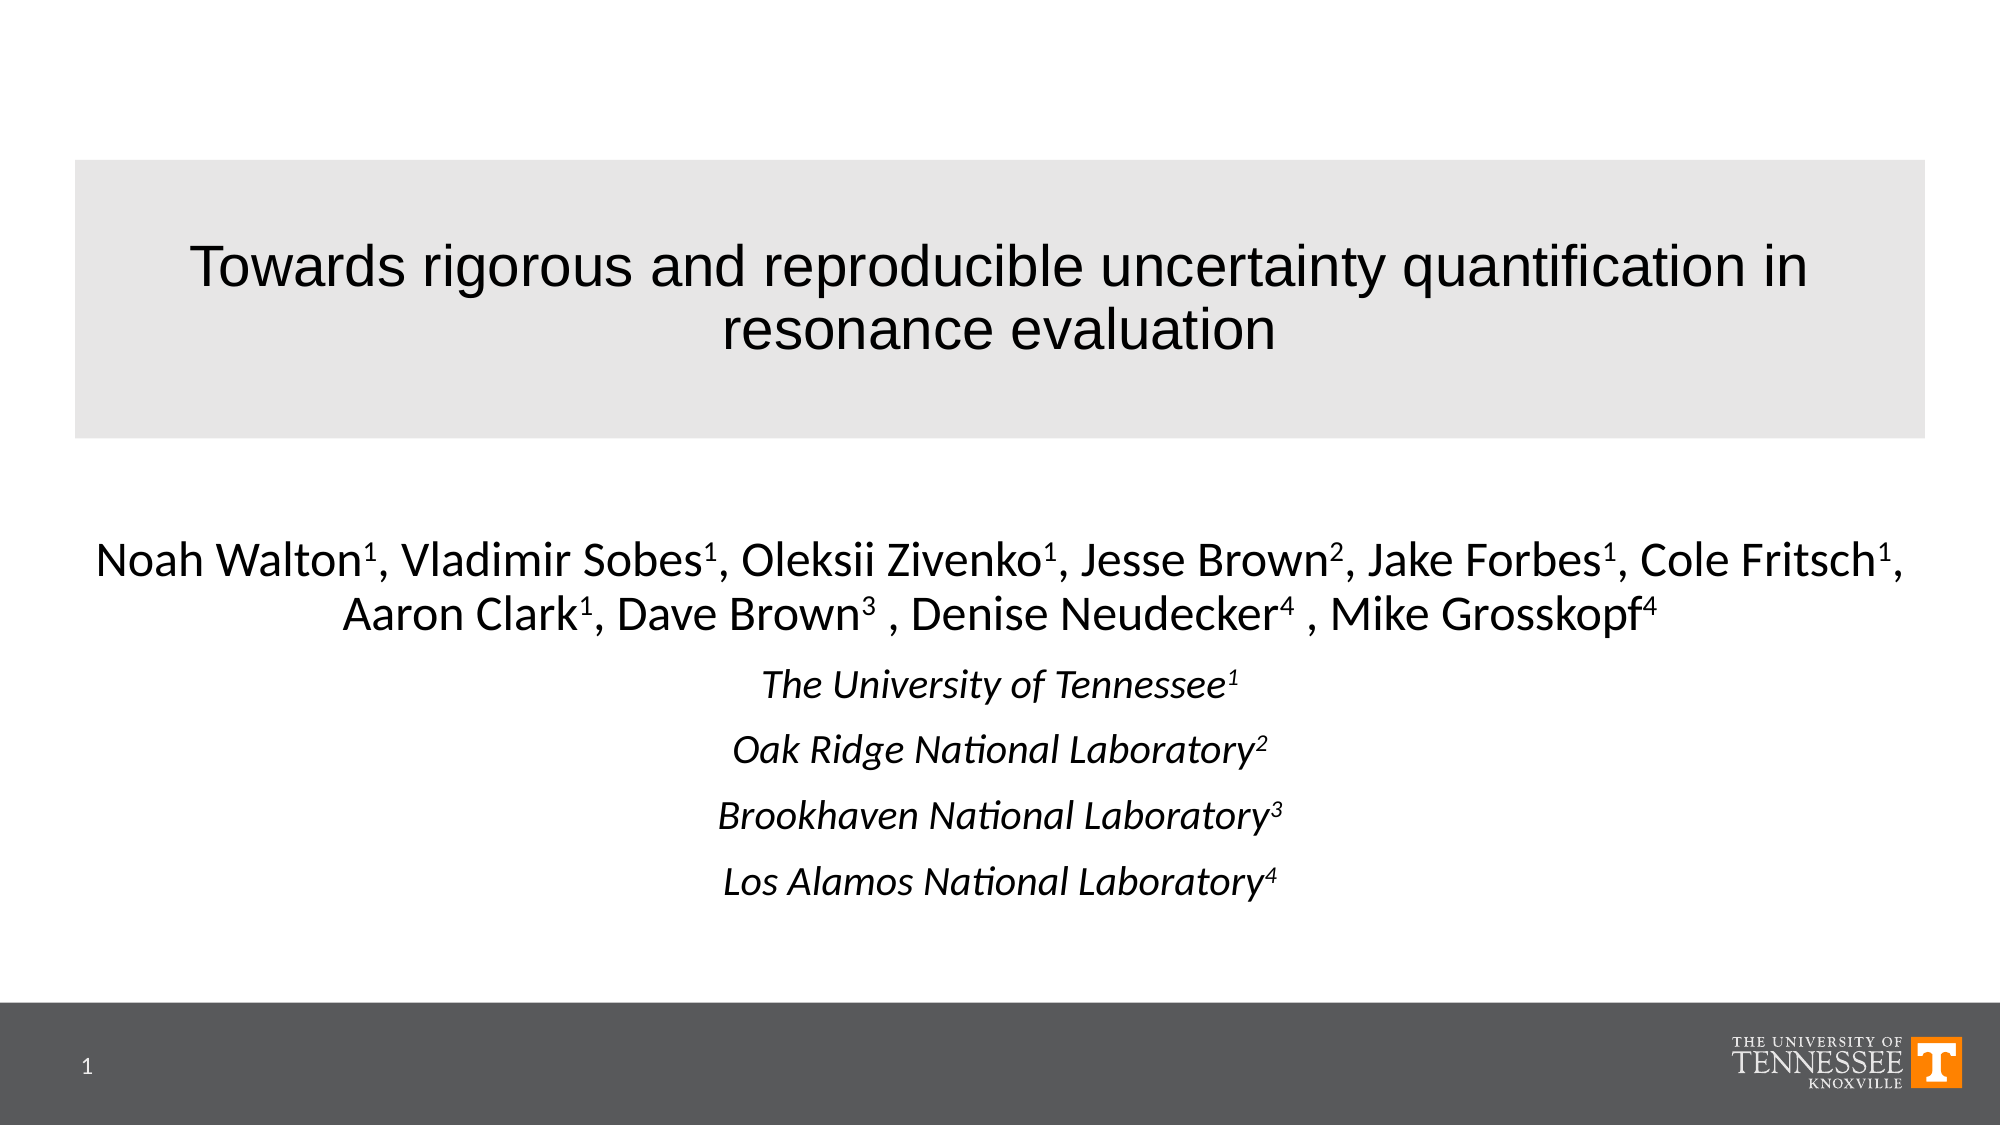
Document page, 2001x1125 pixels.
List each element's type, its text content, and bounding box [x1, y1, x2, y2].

list Noah Walton1, Vladimir Sobes1, Oleksii Zivenko1, Jesse Brown2, Jake Forbes1, Cole Fritsch1, Aaron Clark1, Dave Brown3 , Denise Neudecker4 , Mike Grosskopf4 The University of Tennessee1 Oak Ridge National Laboratory2 Brookhaven National Laboratory3 Los Alamos National Laboratory4 [75, 525, 1925, 966]
title Towards rigorous and reproducible uncertainty quantification in resonance evaluation [75, 159, 1925, 439]
slide_number 1 [37, 1042, 109, 1088]
